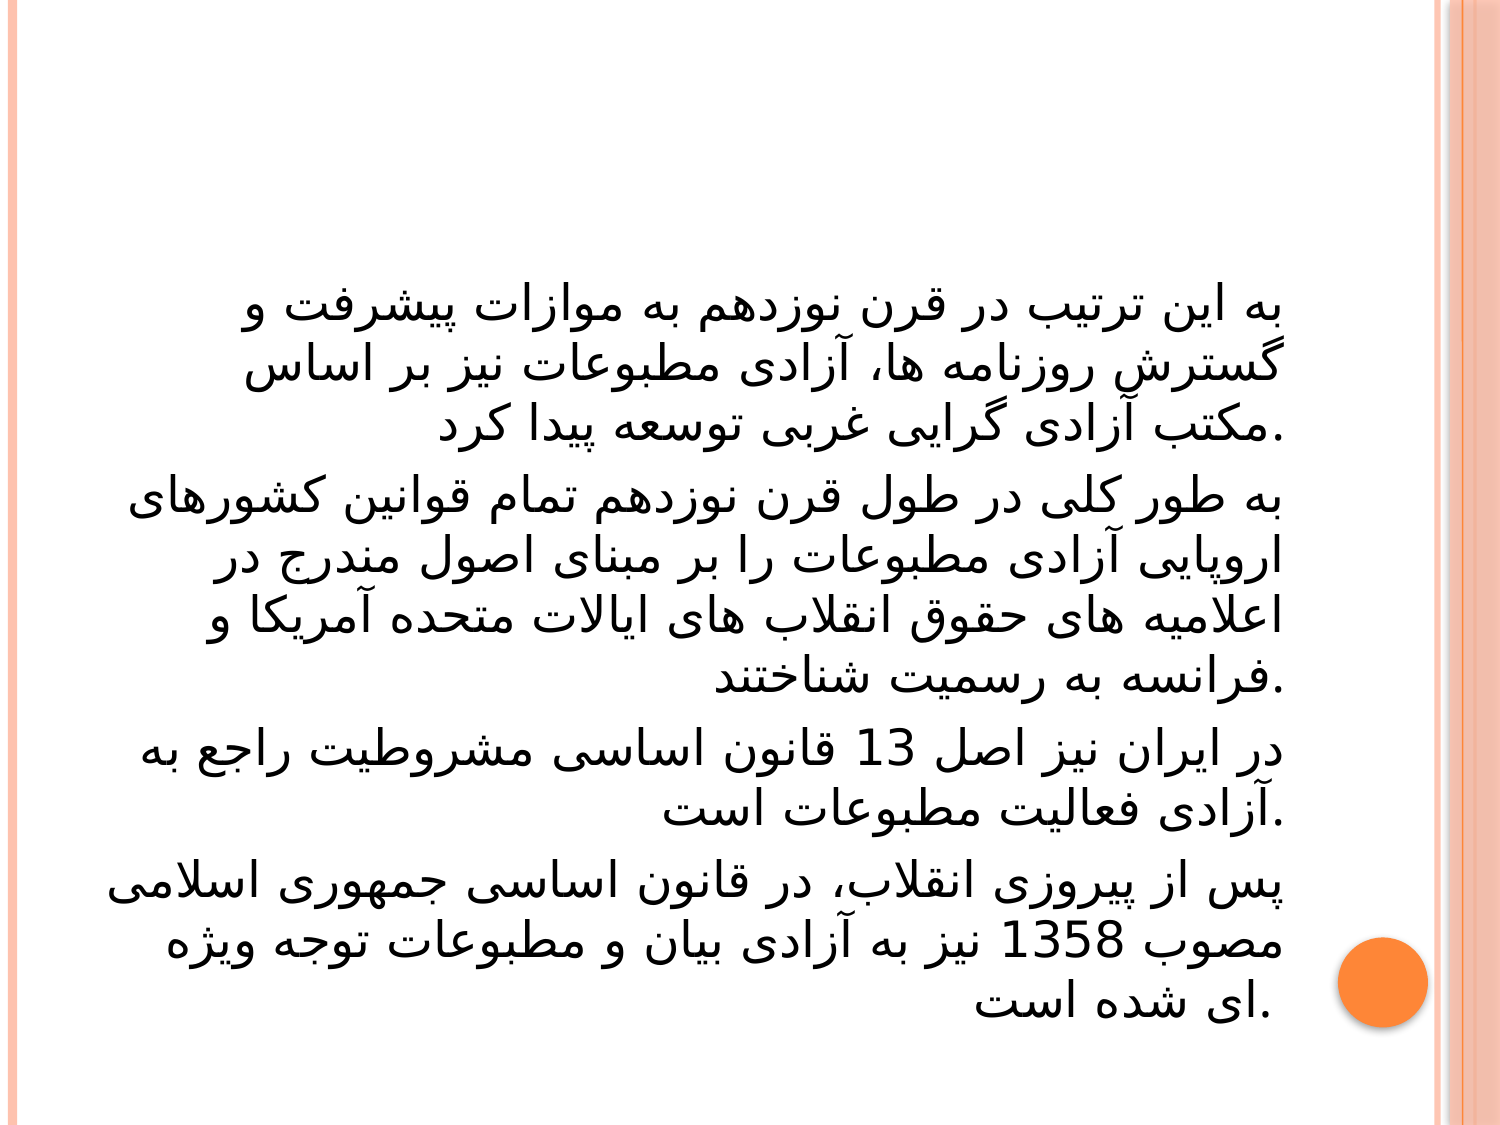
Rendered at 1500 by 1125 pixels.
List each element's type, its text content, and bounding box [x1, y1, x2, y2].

list به این ترتیب در قرن نوزدهم به موازات پیشرفت و گسترش روزنامه ها، آزادی مطبوعات نیز بر اساس مکتب آزادی گرایی غربی توسعه پیدا کرد. به طور کلی در طول قرن نوزدهم تمام قوانین کشورهای اروپایی آزادی مطبوعات را بر مبنای اصول مندرج در اعلامیه های حقوق انقلاب های ایالات متحده آمریکا و فرانسه به رسمیت شناختند. در ایران نیز اصل 13 قانون اساسی مشروطیت راجع به آزادی فعالیت مطبوعات است. پس از پیروزی انقلاب، در قانون اساسی جمهوری اسلامی مصوب 1358 نیز به آزادی بیان و مطبوعات توجه ویژه ای شده است. [75, 262, 1300, 1062]
